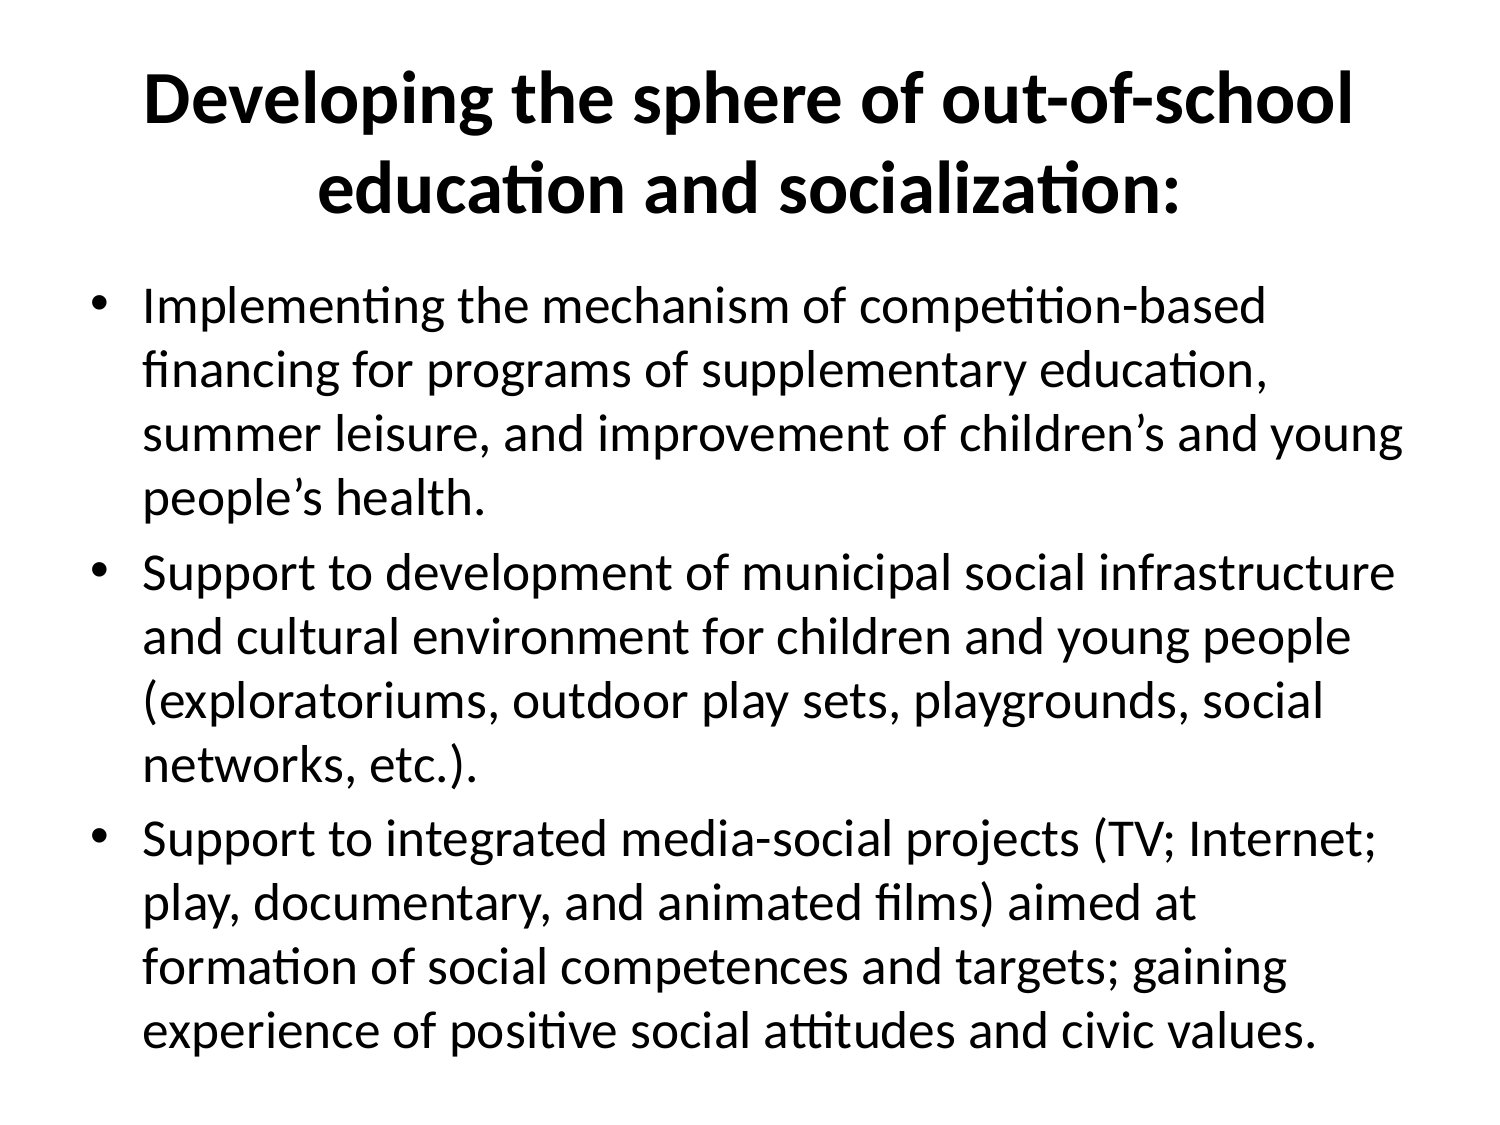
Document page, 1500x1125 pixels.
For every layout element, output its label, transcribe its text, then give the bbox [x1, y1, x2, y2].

title Developing the sphere of out-of-school education and socialization: [74, 44, 1426, 233]
list Implementing the mechanism of competition-based financing for programs of supplementary education, summer leisure, and improvement of children’s and young people’s health. Support to development of municipal social infrastructure and cultural environment for children and young people (exploratoriums, outdoor play sets, playgrounds, social networks, etc.). Support to integrated media-social projects (TV; Internet; play, documentary, and animated films) aimed at formation of social competences and targets; gaining experience of positive social attitudes and civic values. [74, 262, 1426, 1083]
